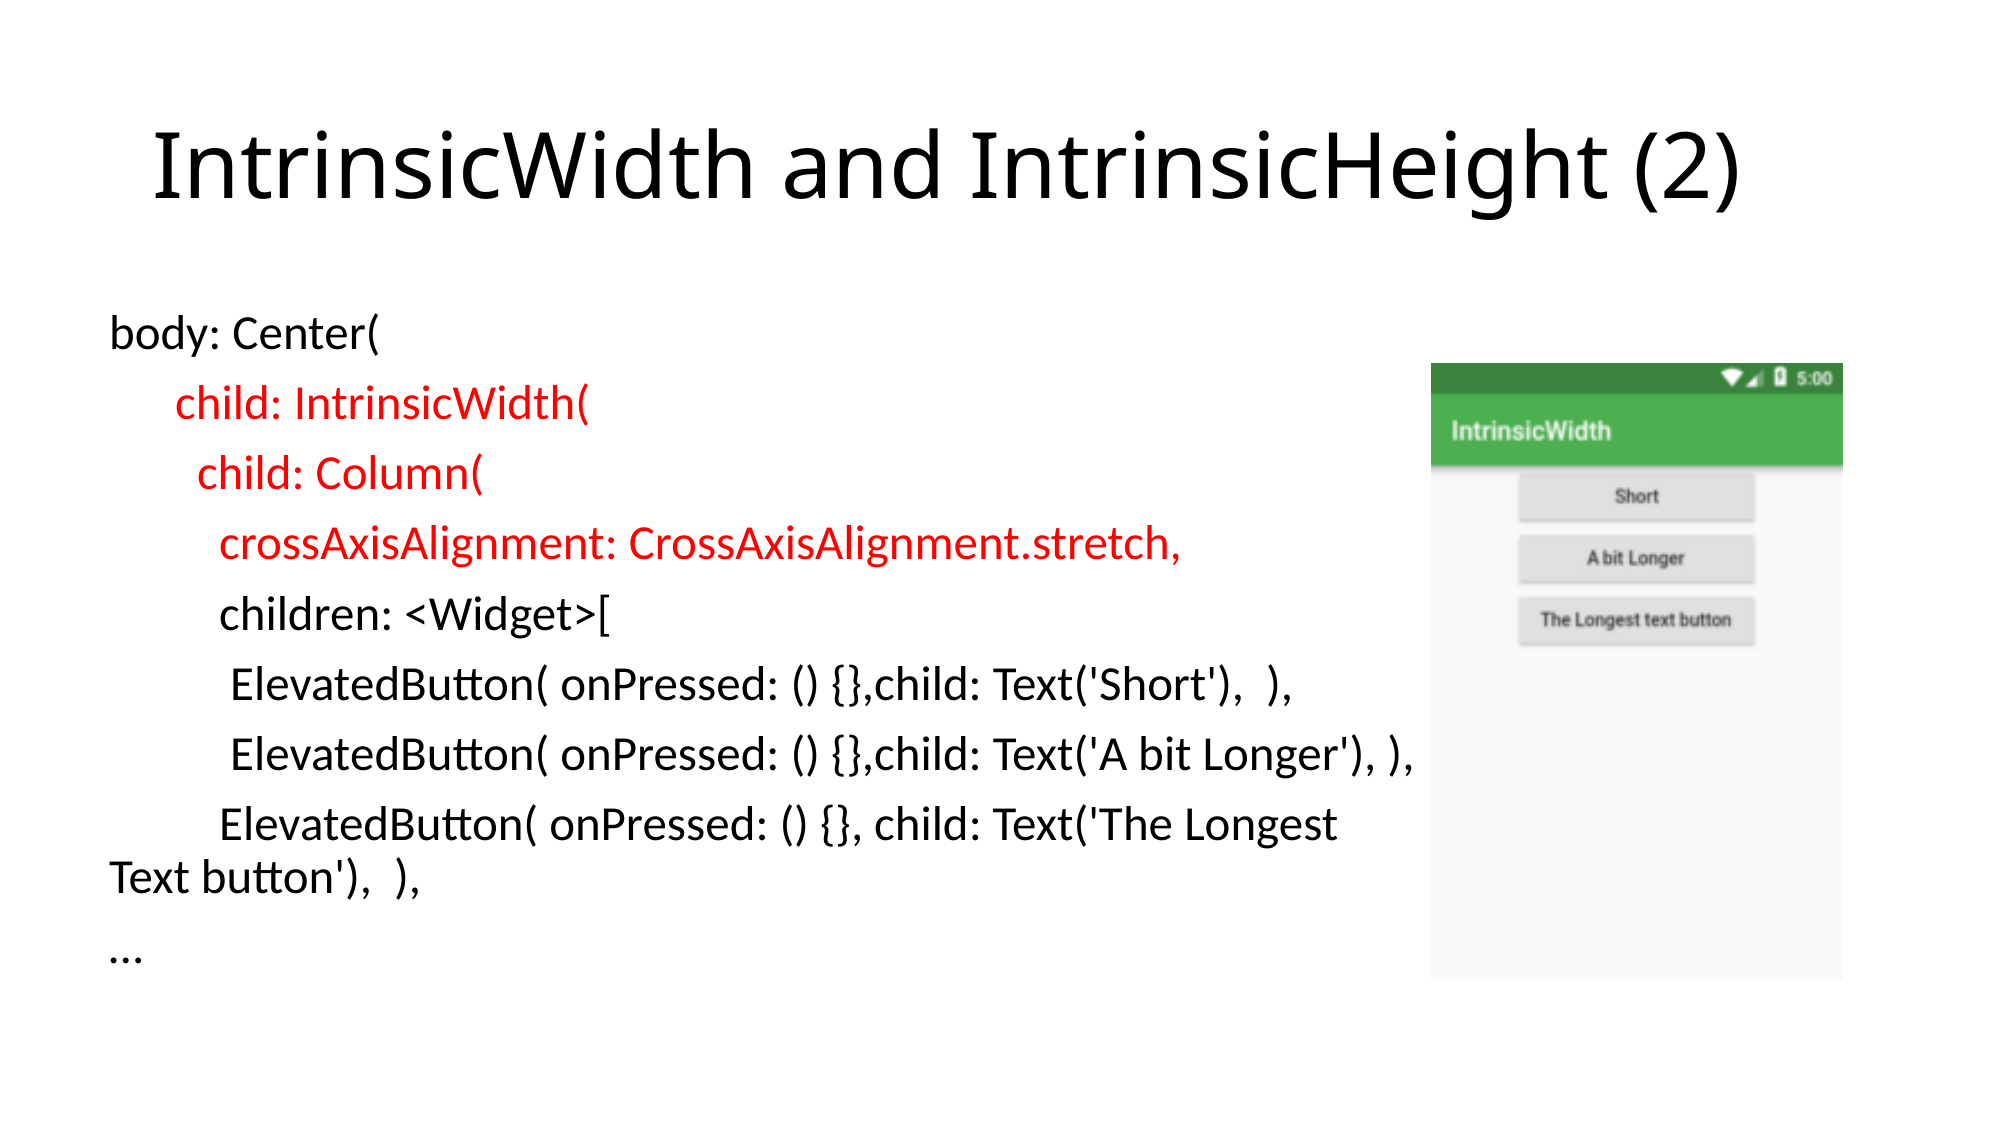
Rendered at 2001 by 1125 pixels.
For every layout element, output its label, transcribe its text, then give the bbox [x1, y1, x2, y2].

list body: Center( child: IntrinsicWidth( child: Column( crossAxisAlignment: CrossAxisAlignment.stretch, children: <Widget>[ ElevatedButton( onPressed: () {},child: Text('Short'), ), ElevatedButton( onPressed: () {},child: Text('A bit Longer'), ), ElevatedButton( onPressed: () {}, child: Text('The Longest Text button'), ), … [94, 299, 1432, 1014]
title IntrinsicWidth and IntrinsicHeight (2) [137, 59, 1863, 278]
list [1431, 363, 1843, 980]
